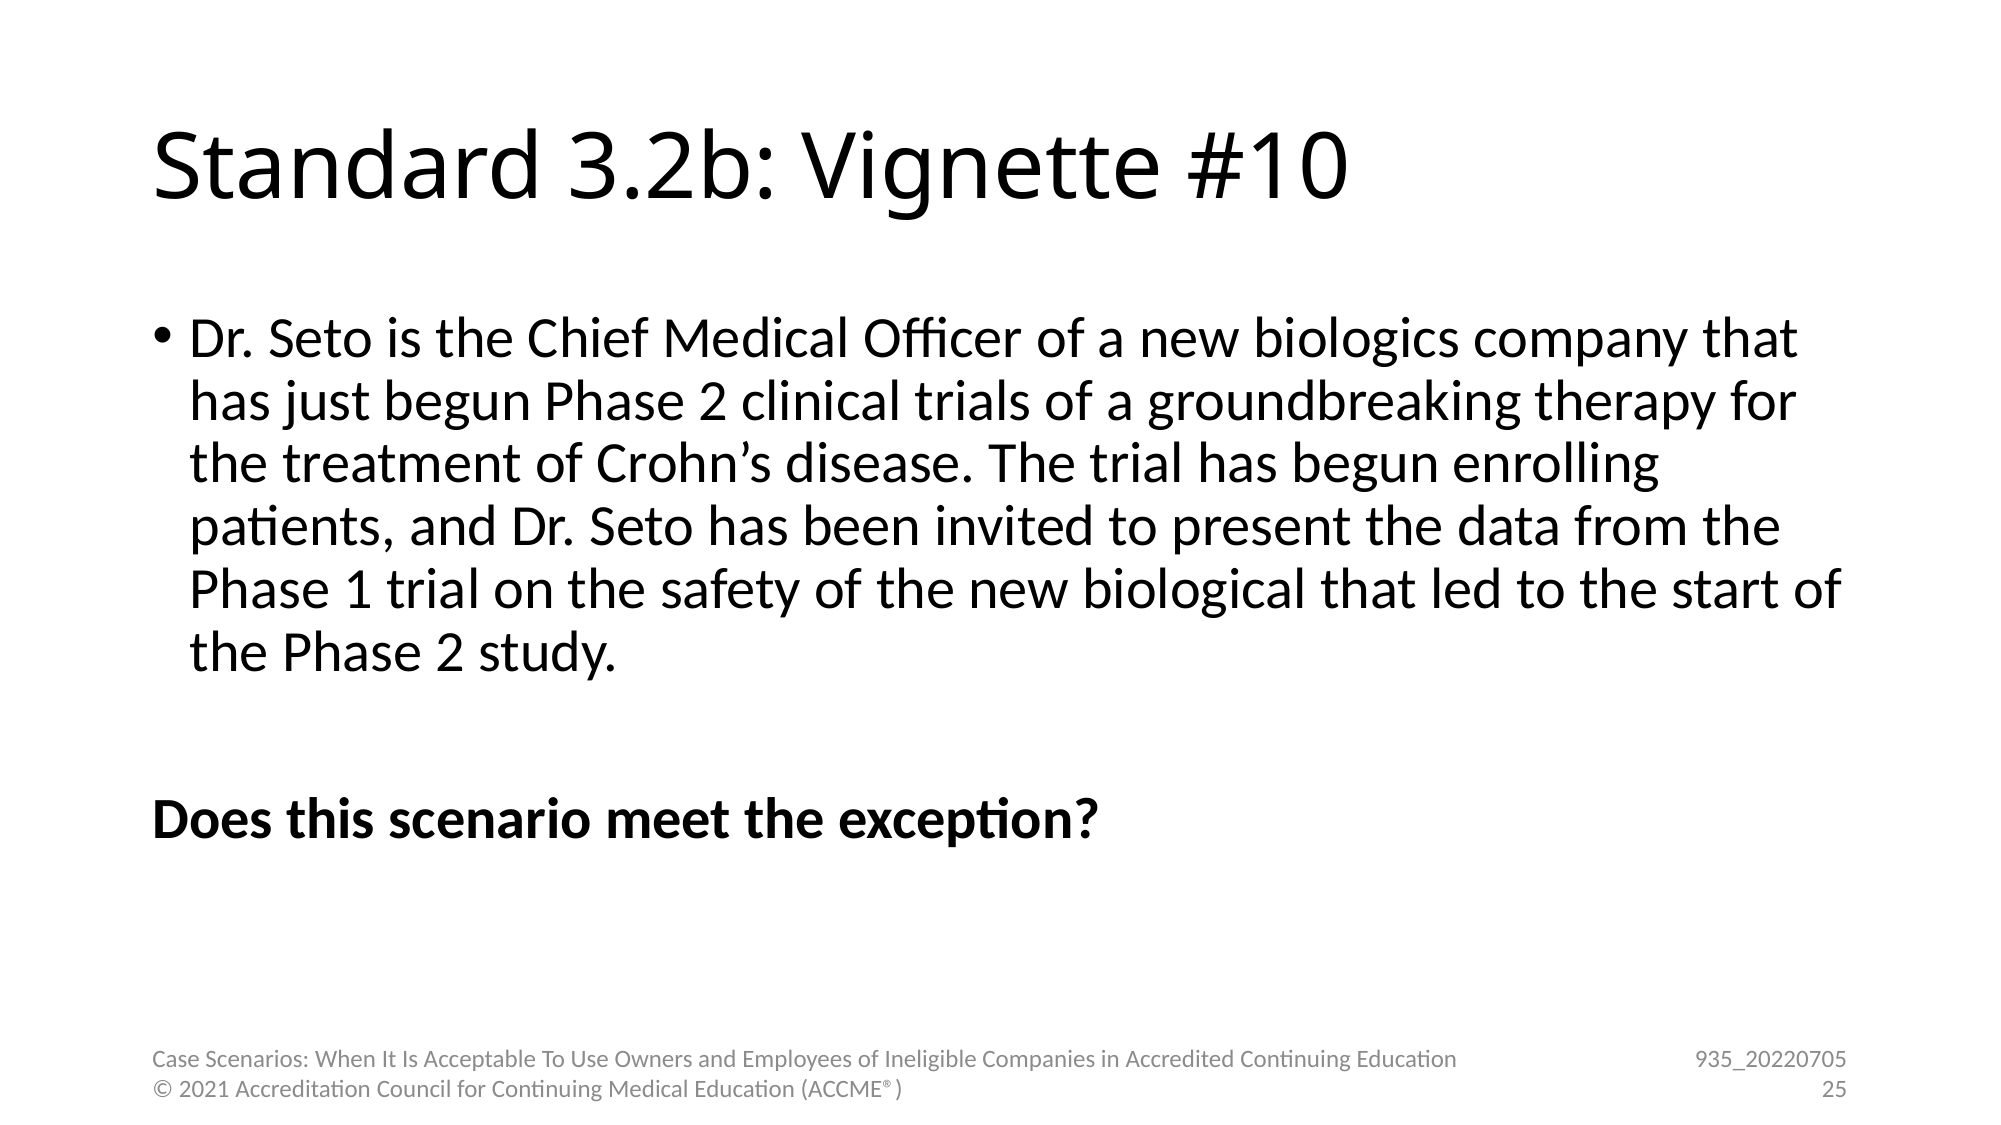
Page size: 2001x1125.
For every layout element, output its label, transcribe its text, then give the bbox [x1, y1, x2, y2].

slide_number 935_20220705 25 [1412, 1042, 1863, 1103]
list Dr. Seto is the Chief Medical Officer of a new biologics company that has just begun Phase 2 clinical trials of a groundbreaking therapy for the treatment of Crohn’s disease. The trial has begun enrolling patients, and Dr. Seto has been invited to present the data from the Phase 1 trial on the safety of the new biological that led to the start of the Phase 2 study. Does this scenario meet the exception? [137, 299, 1863, 1014]
title Standard 3.2b: Vignette #10 [137, 59, 1863, 278]
footer Case Scenarios: When It Is Acceptable To Use Owners and Employees of Ineligible Companies in Accredited Continuing Education © 2021 Accreditation Council for Continuing Medical Education (ACCME®) [137, 1042, 1412, 1103]
